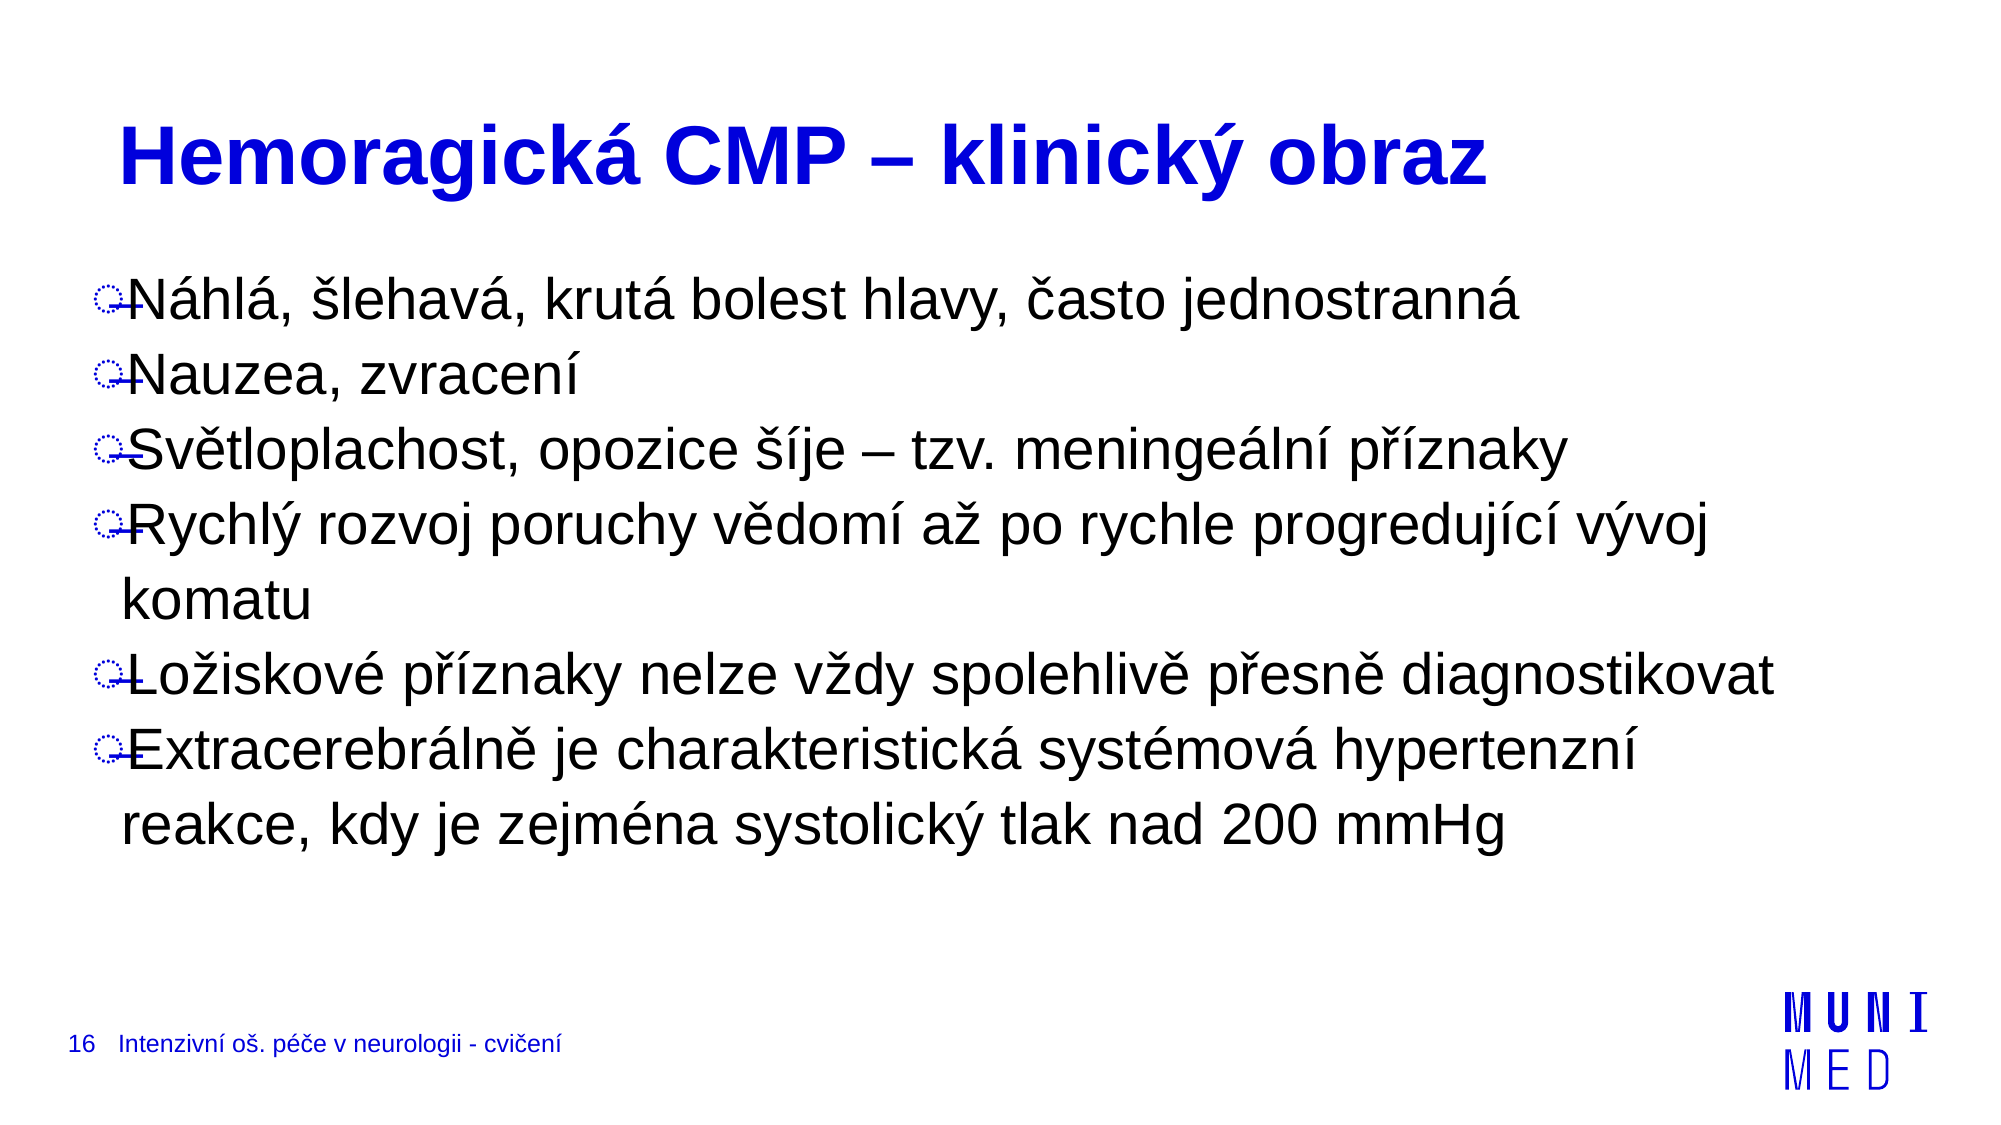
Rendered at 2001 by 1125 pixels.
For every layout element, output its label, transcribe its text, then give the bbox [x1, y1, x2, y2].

list Náhlá, šlehavá, krutá bolest hlavy, často jednostranná Nauzea, zvracení Světloplachost, opozice šíje – tzv. meningeální příznaky Rychlý rozvoj poruchy vědomí až po rychle progredující vývoj komatu Ložiskové příznaky nelze vždy spolehlivě přesně diagnostikovat Extracerebrálně je charakteristická systémová hypertenzní reakce, kdy je zejména systolický tlak nad 200 mmHg [80, 256, 1844, 936]
footer Intenzivní oš. péče v neurologii - cvičení [118, 1021, 1418, 1063]
title Hemoragická CMP – klinický obraz [118, 118, 1883, 193]
slide_number 16 [67, 1021, 110, 1063]
